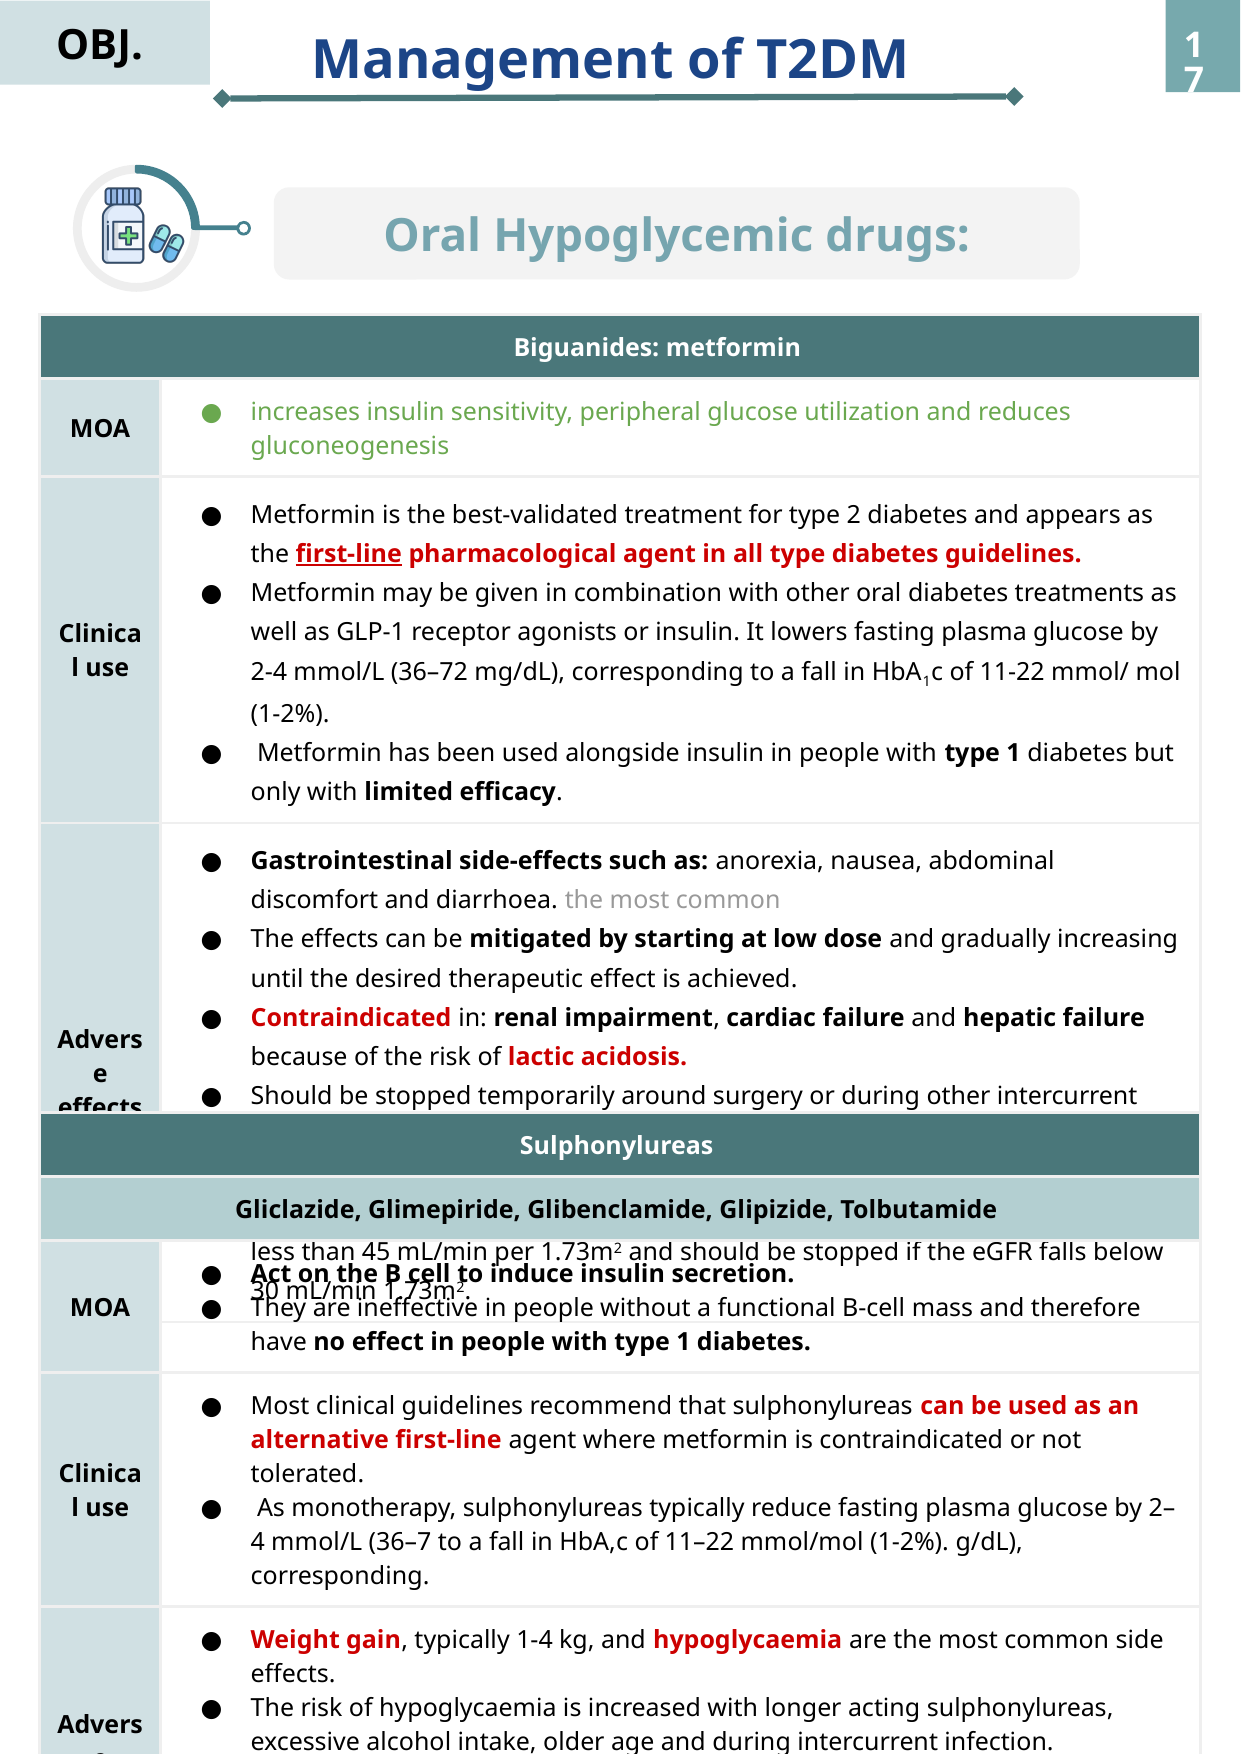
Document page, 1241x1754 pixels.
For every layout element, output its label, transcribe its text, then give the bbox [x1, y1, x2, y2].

table_cell Adverse effects [41, 824, 159, 1111]
table_cell Weight gain, typically 1-4 kg, and hypoglycaemia are the most common side effects. The risk of hypoglycaemia is increased with longer acting sulphonylureas, excessive alcohol intake, older age and during intercurrent infection. Severe sulphonylurea-induced hypoglycaemia should be managed in hospital for up to 48 hours with glucose support until the drug has cleared from the circulation. Should be used with care in people with liver or renal disease. [162, 1608, 1199, 1754]
text_box Oral Hypoglycemic drugs: [273, 187, 1080, 280]
table_header Sulphonylureas [41, 1114, 1199, 1175]
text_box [74, 166, 252, 291]
text_box OBJ. [0, 0, 210, 85]
table_cell Clinical use [41, 478, 159, 822]
table_cell Gastrointestinal side-effects such as: anorexia, nausea, abdominal discomfort and diarrhoea. the most common The effects can be mitigated by starting at low dose and gradually increasing until the desired therapeutic effect is achieved. Contraindicated in: renal impairment, cardiac failure and hepatic failure because of the risk of lactic acidosis. Should be stopped temporarily around surgery or during other intercurrent illnesses that may affect lactate clearance. Should be avoided in people with a history of alcohol misuse. Should not be started in someone whose estimated glomerular filtrate (EGFR) is less than 45 mL/min per 1.73m2 and should be stopped if the eGFR falls below 30 mL/min 1.73m2. [162, 824, 1199, 1111]
table_cell Gliclazide, Glimepiride, Glibenclamide, Glipizide, Tolbutamide [41, 1178, 1199, 1239]
table_cell increases insulin sensitivity, peripheral glucose utilization and reduces gluconeogenesis [162, 380, 1199, 475]
table_cell Act on the B cell to induce insulin secretion. They are ineffective in people without a functional B-cell mass and therefore have no effect in people with type 1 diabetes. [162, 1242, 1199, 1371]
table_cell Adverse effects [41, 1608, 159, 1754]
table_cell Clinical use [41, 1374, 159, 1605]
table_cell MOA [41, 1242, 159, 1371]
table_cell Most clinical guidelines recommend that sulphonylureas can be used as an alternative first-line agent where metformin is contraindicated or not tolerated. As monotherapy, sulphonylureas typically reduce fasting plasma glucose by 2–4 mmol/L (36–7 to a fall in HbA,c of 11–22 mmol/mol (1-2%). g/dL), corresponding. [162, 1374, 1199, 1605]
table_header Biguanides: metformin [41, 316, 1199, 377]
text_box Management of T2DM [142, 22, 1080, 91]
table_cell MOA [41, 380, 159, 475]
slide_number ‹#› [1165, 0, 1241, 93]
table_cell Metformin is the best-validated treatment for type 2 diabetes and appears as the first-line pharmacological agent in all type diabetes guidelines. Metformin may be given in combination with other oral diabetes treatments as well as GLP-1 receptor agonists or insulin. It lowers fasting plasma glucose by 2-4 mmol/L (36–72 mg/dL), corresponding to a fall in HbA1c of 11-22 mmol/ mol (1-2%). Metformin has been used alongside insulin in people with type 1 diabetes but only with limited efficacy. [162, 478, 1199, 822]
